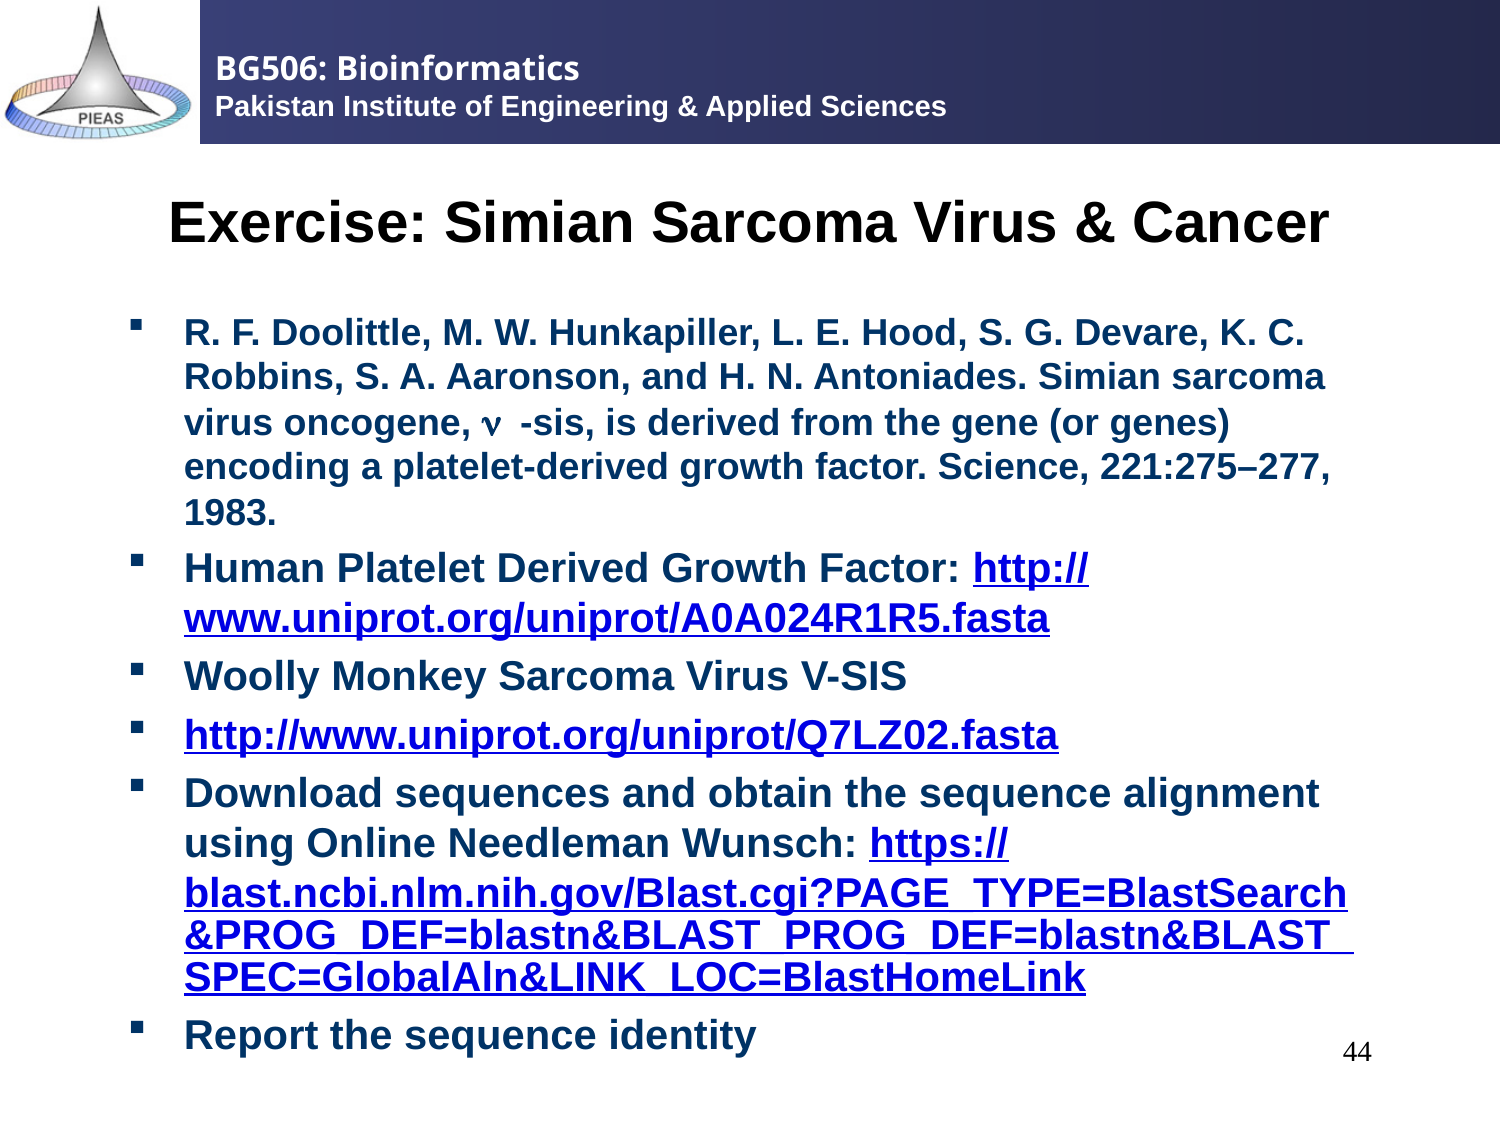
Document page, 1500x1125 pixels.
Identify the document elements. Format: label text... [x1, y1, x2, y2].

picture [0, 1, 197, 143]
slide_number 44 [1074, 1024, 1388, 1101]
title Exercise: Simian Sarcoma Virus & Cancer [112, 149, 1388, 288]
list R. F. Doolittle, M. W. Hunkapiller, L. E. Hood, S. G. Devare, K. C. Robbins, S. A. Aaronson, and H. N. Antoniades. Simian sarcoma virus oncogene,  -sis, is derived from the gene (or genes) encoding a platelet-derived growth factor. Science, 221:275–277, 1983. Human Platelet Derived Growth Factor: http://www.uniprot.org/uniprot/A0A024R1R5.fasta Woolly Monkey Sarcoma Virus V-SIS http://www.uniprot.org/uniprot/Q7LZ02.fasta Download sequences and obtain the sequence alignment using Online Needleman Wunsch: https://blast.ncbi.nlm.nih.gov/Blast.cgi?PAGE_TYPE=BlastSearch&PROG_DEF=blastn&BLAST_PROG_DEF=blastn&BLAST_SPEC=GlobalAln&LINK_LOC=BlastHomeLink Report the sequence identity [112, 299, 1388, 1001]
